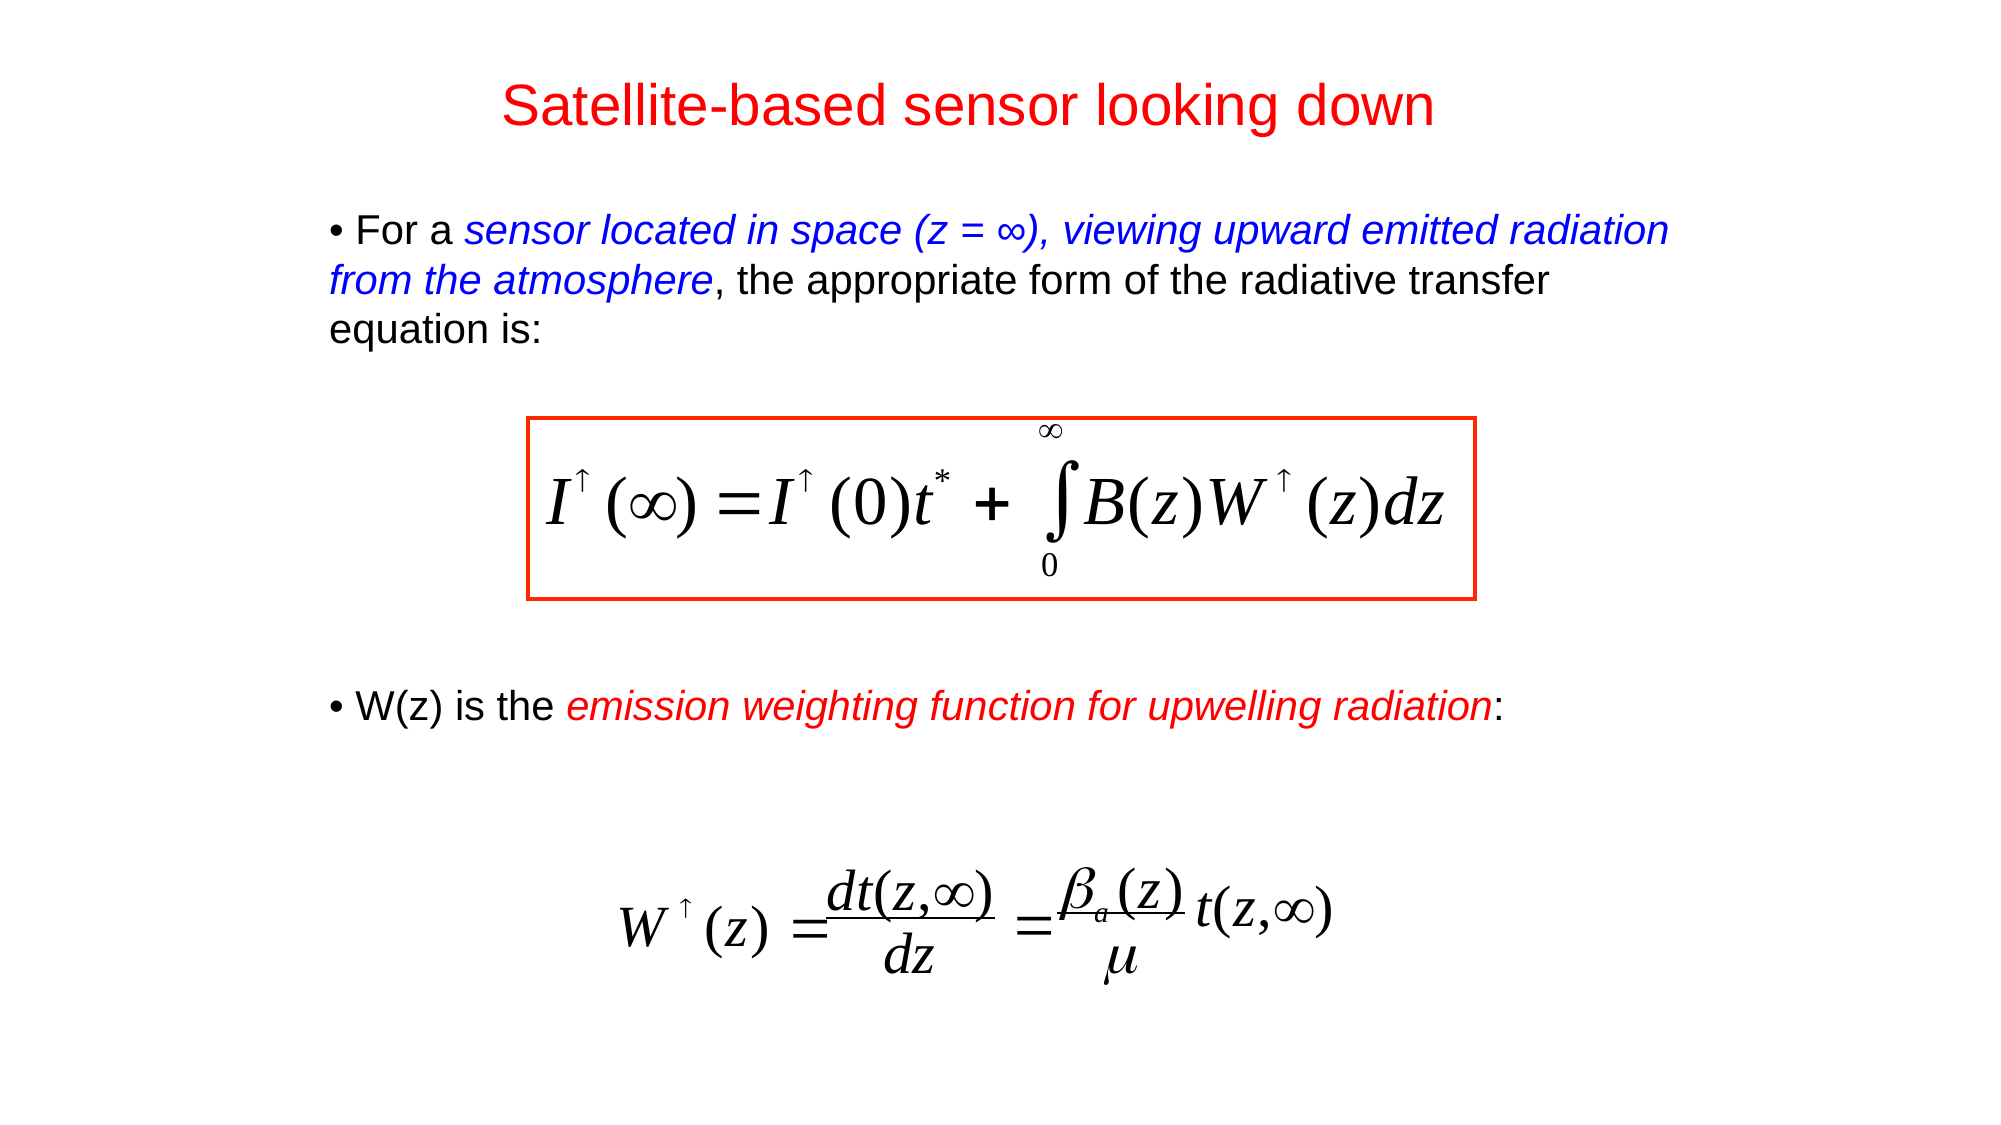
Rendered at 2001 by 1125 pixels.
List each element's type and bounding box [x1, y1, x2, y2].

picture [318, 51, 1682, 1074]
